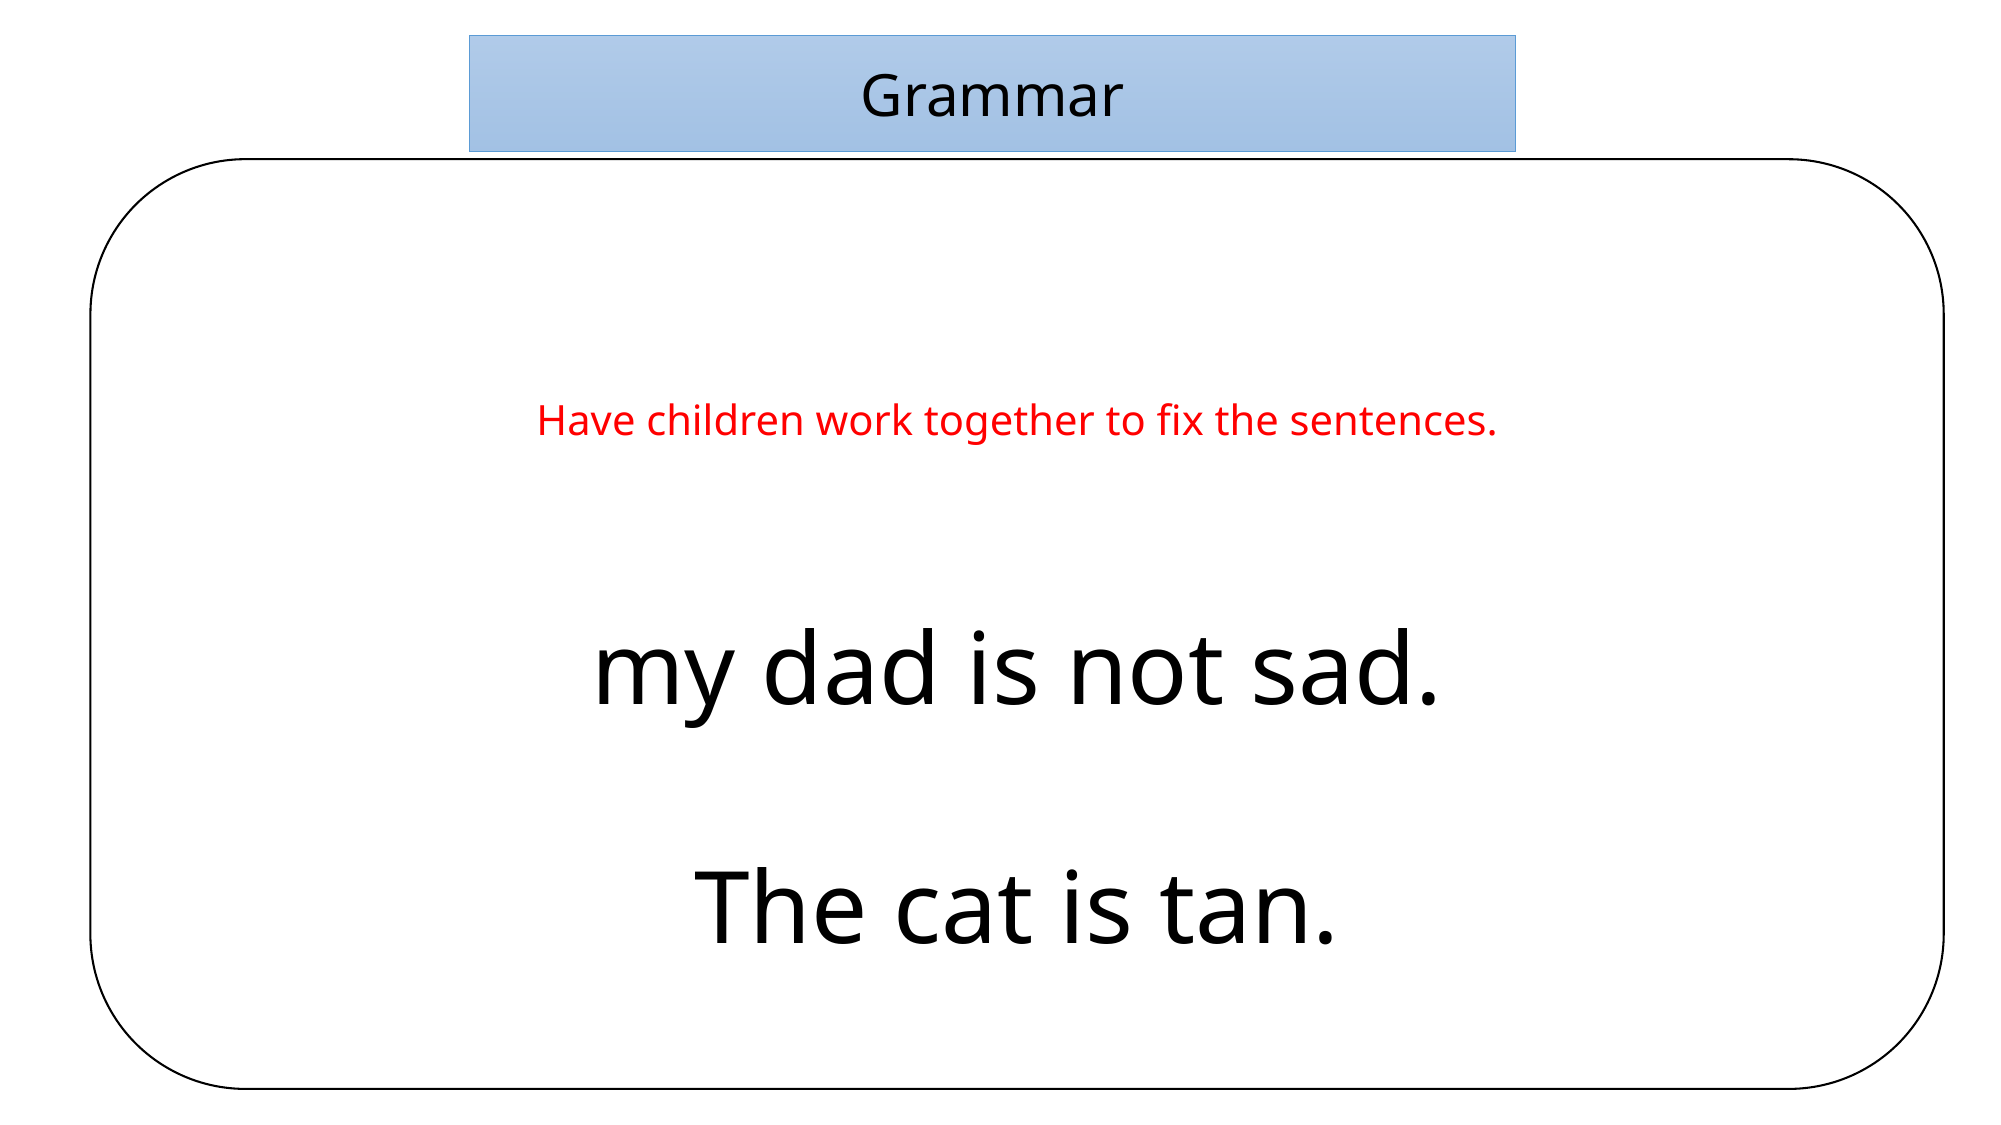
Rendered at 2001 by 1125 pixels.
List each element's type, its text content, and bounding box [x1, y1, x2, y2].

text_box Have children work together to fix the sentences. my dad is not sad. The cat is tan. [89, 158, 1945, 1090]
text_box Grammar [469, 35, 1516, 152]
